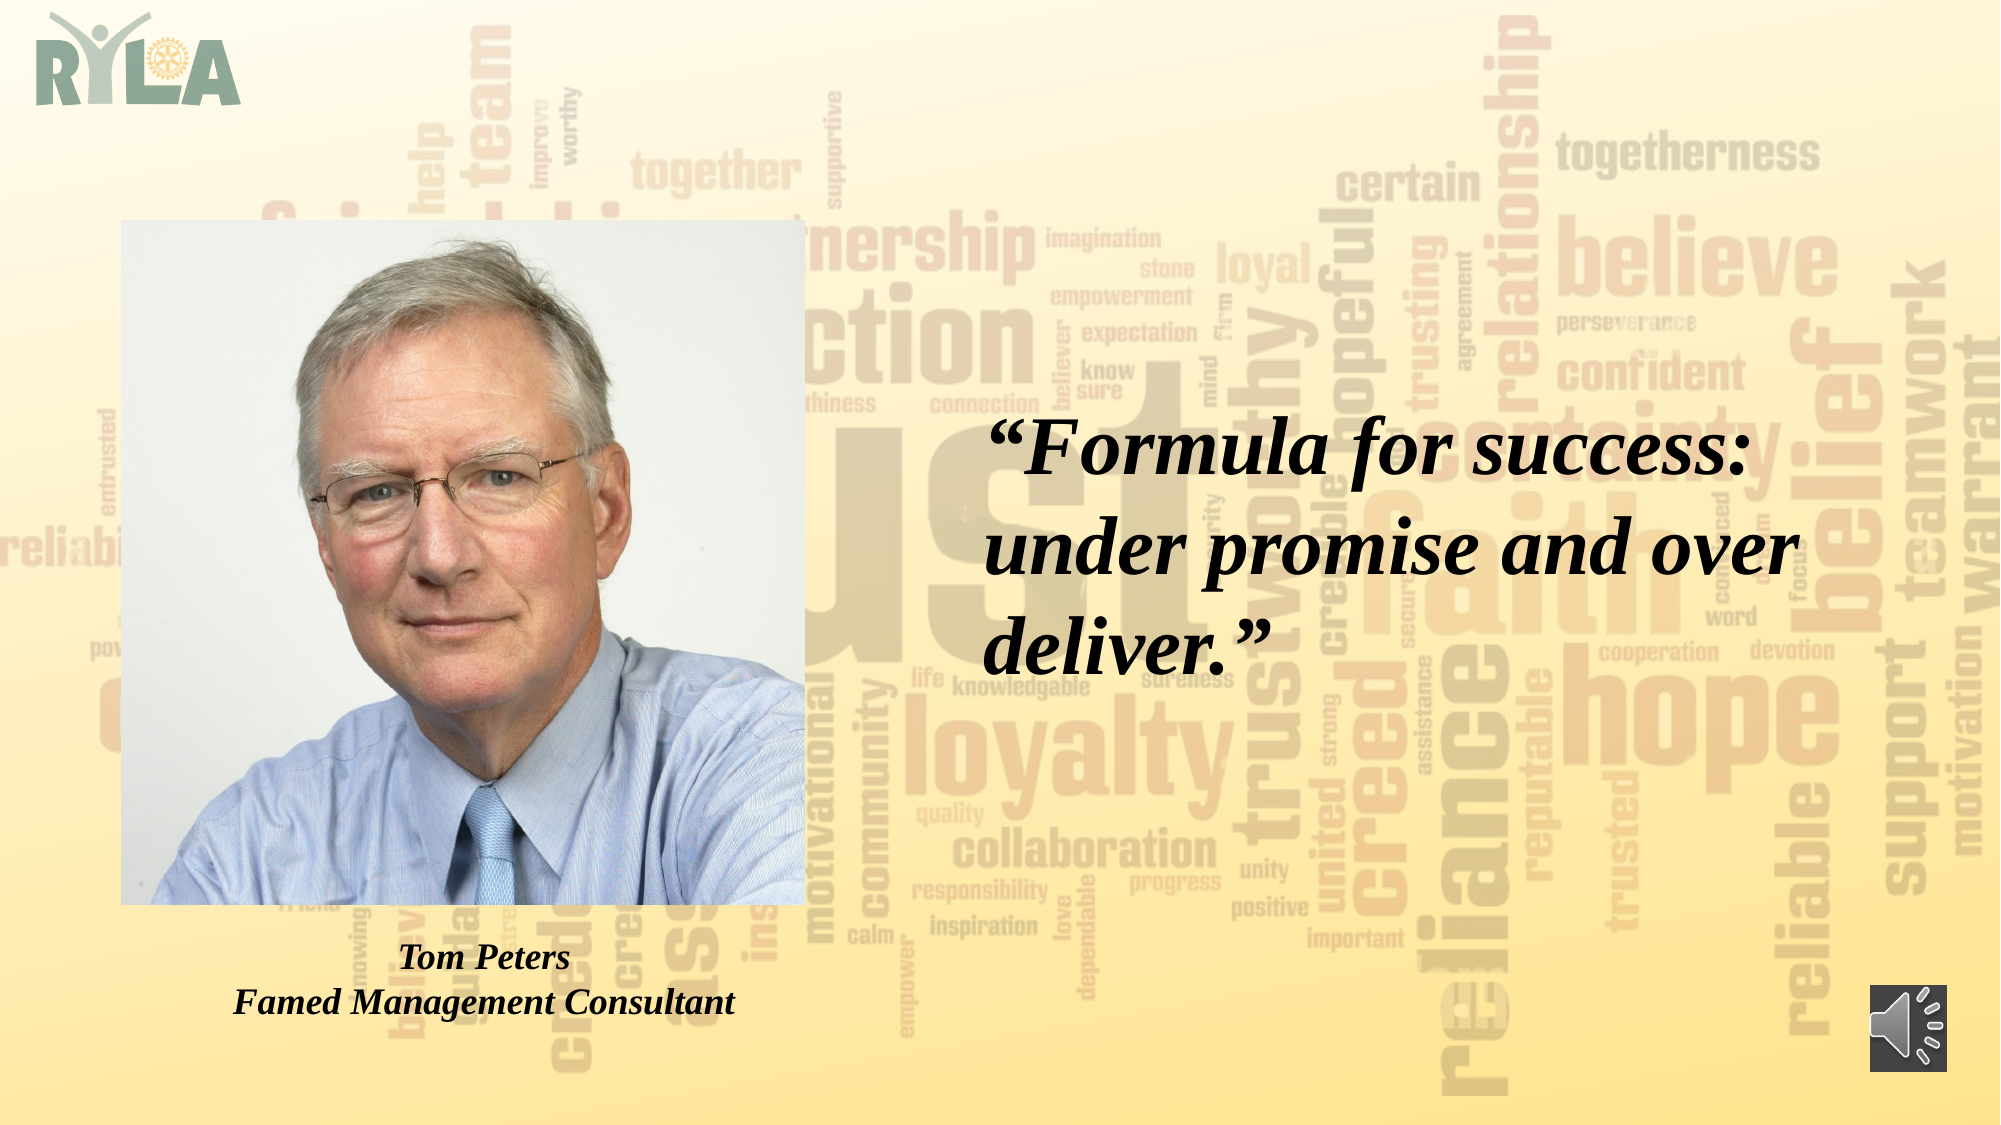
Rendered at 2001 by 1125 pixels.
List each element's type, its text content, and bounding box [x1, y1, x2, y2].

text_box Tom Peters Famed Management Consultant [121, 924, 863, 1030]
picture [121, 220, 806, 905]
picture [1868, 984, 1949, 1073]
text_box “Formula for success: under promise and over deliver.” [893, 383, 1949, 811]
